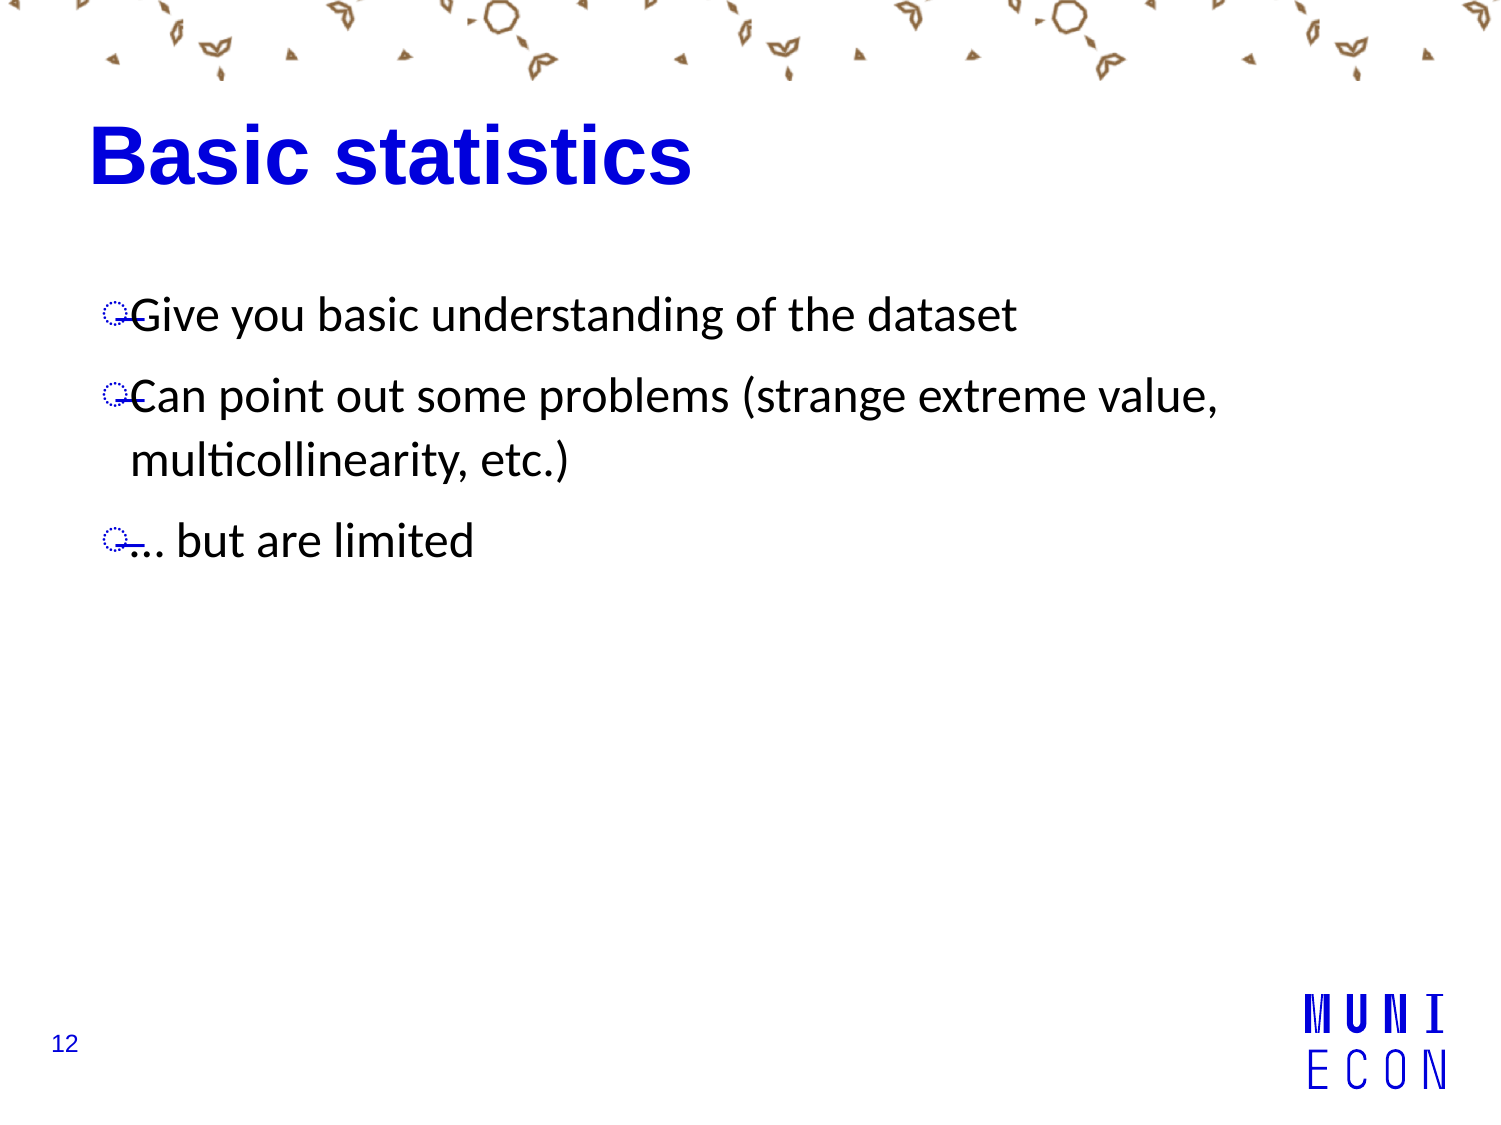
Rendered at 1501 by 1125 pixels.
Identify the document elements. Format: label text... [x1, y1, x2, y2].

picture [2, 0, 1501, 81]
title Basic statistics [88, 118, 1412, 193]
list Give you basic understanding of the dataset Can point out some problems (strange extreme value, multicollinearity, etc.) … but are limited [88, 277, 1412, 957]
slide_number 12 [50, 1021, 82, 1063]
